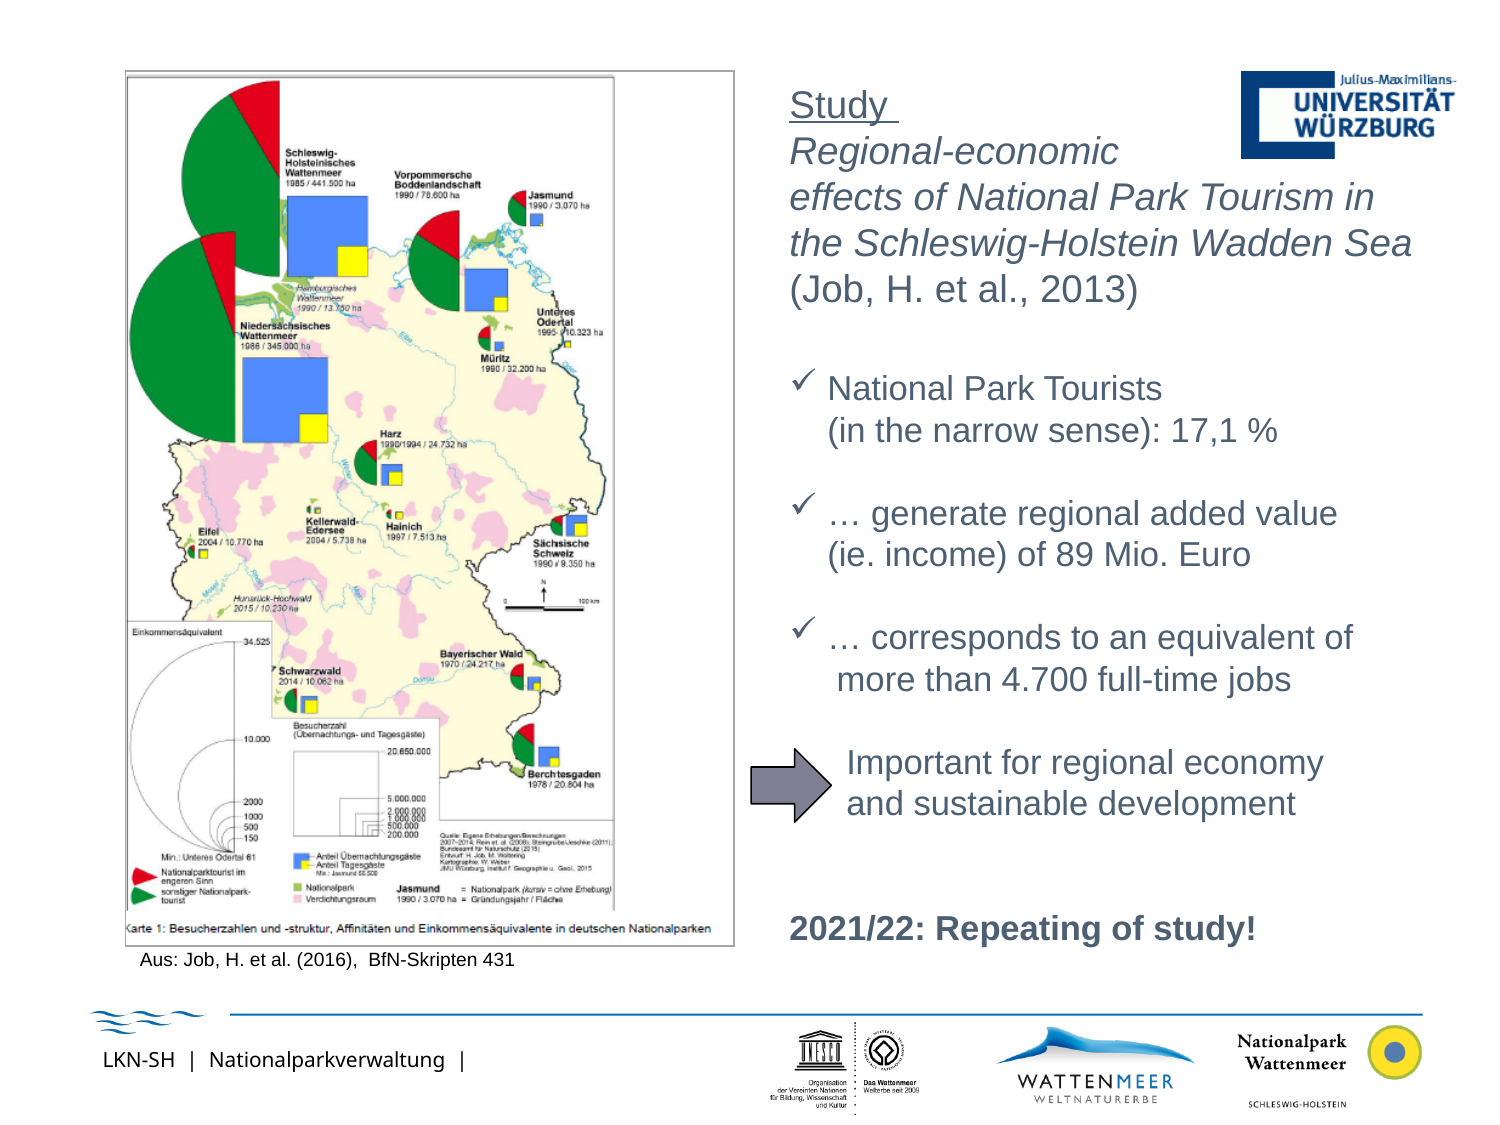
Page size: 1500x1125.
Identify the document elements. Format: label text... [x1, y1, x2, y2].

picture [1234, 1021, 1424, 1111]
text_box Aus: Job, H. et al. (2016), BfN-Skripten 431 [125, 954, 531, 978]
picture [990, 1014, 1200, 1115]
footer LKN-SH | Nationalparkverwaltung | [102, 1046, 1117, 1085]
picture [770, 1022, 919, 1046]
picture [126, 71, 734, 946]
picture [1046, 1036, 1072, 1046]
text_box [751, 748, 832, 823]
picture [770, 1085, 919, 1115]
picture [88, 1011, 207, 1034]
text_box Study Regional-economic effects of National Park Tourism in the Schleswig-Holstein Wadden Sea (Job, H. et al., 2013) National Park Tourists (in the narrow sense): 17,1 % … generate regional added value (ie. income) of 89 Mio. Euro … corresponds to an equivalent of more than 4.700 full-time jobs Important for regional economy and sustainable development 2021/22: Repeating of study! [774, 17, 1428, 955]
picture [1241, 71, 1462, 160]
